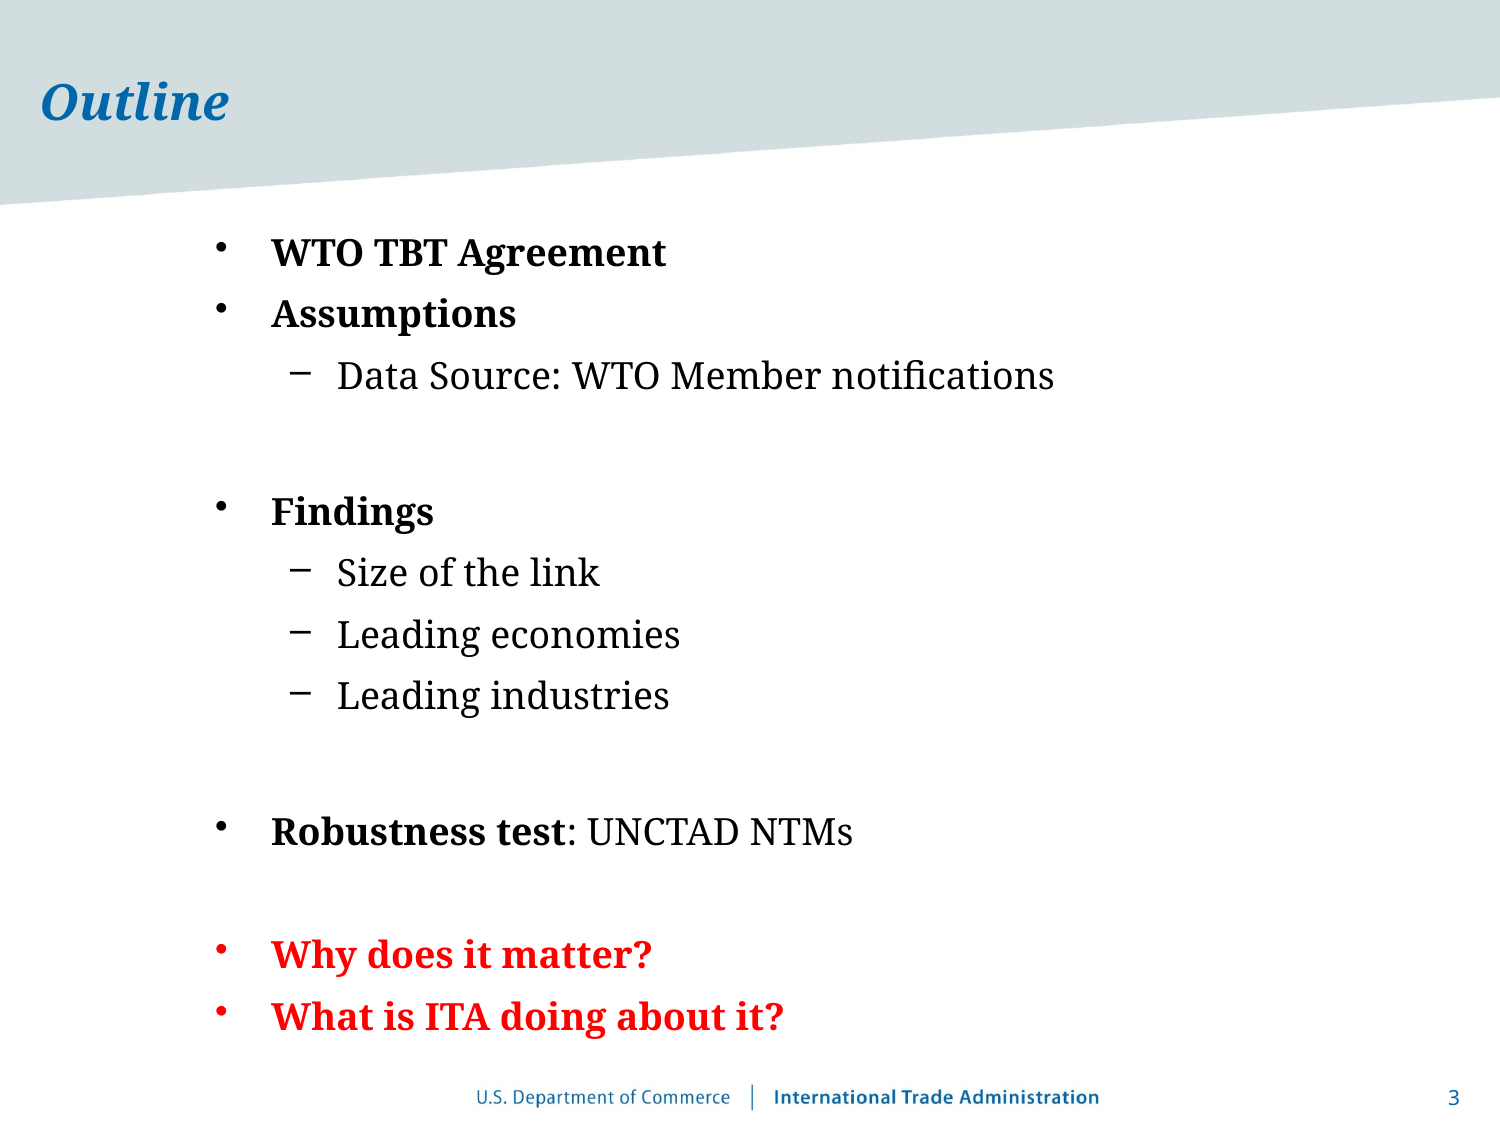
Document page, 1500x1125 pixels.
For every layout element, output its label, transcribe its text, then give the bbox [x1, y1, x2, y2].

title Outline [24, 24, 1213, 176]
picture [0, 0, 1500, 1125]
list WTO TBT Agreement Assumptions Data Source: WTO Member notifications Findings Size of the link Leading economies Leading industries Robustness test: UNCTAD NTMs Why does it matter? What is ITA doing about it? [199, 212, 1388, 1051]
slide_number 3 [1299, 1076, 1476, 1125]
